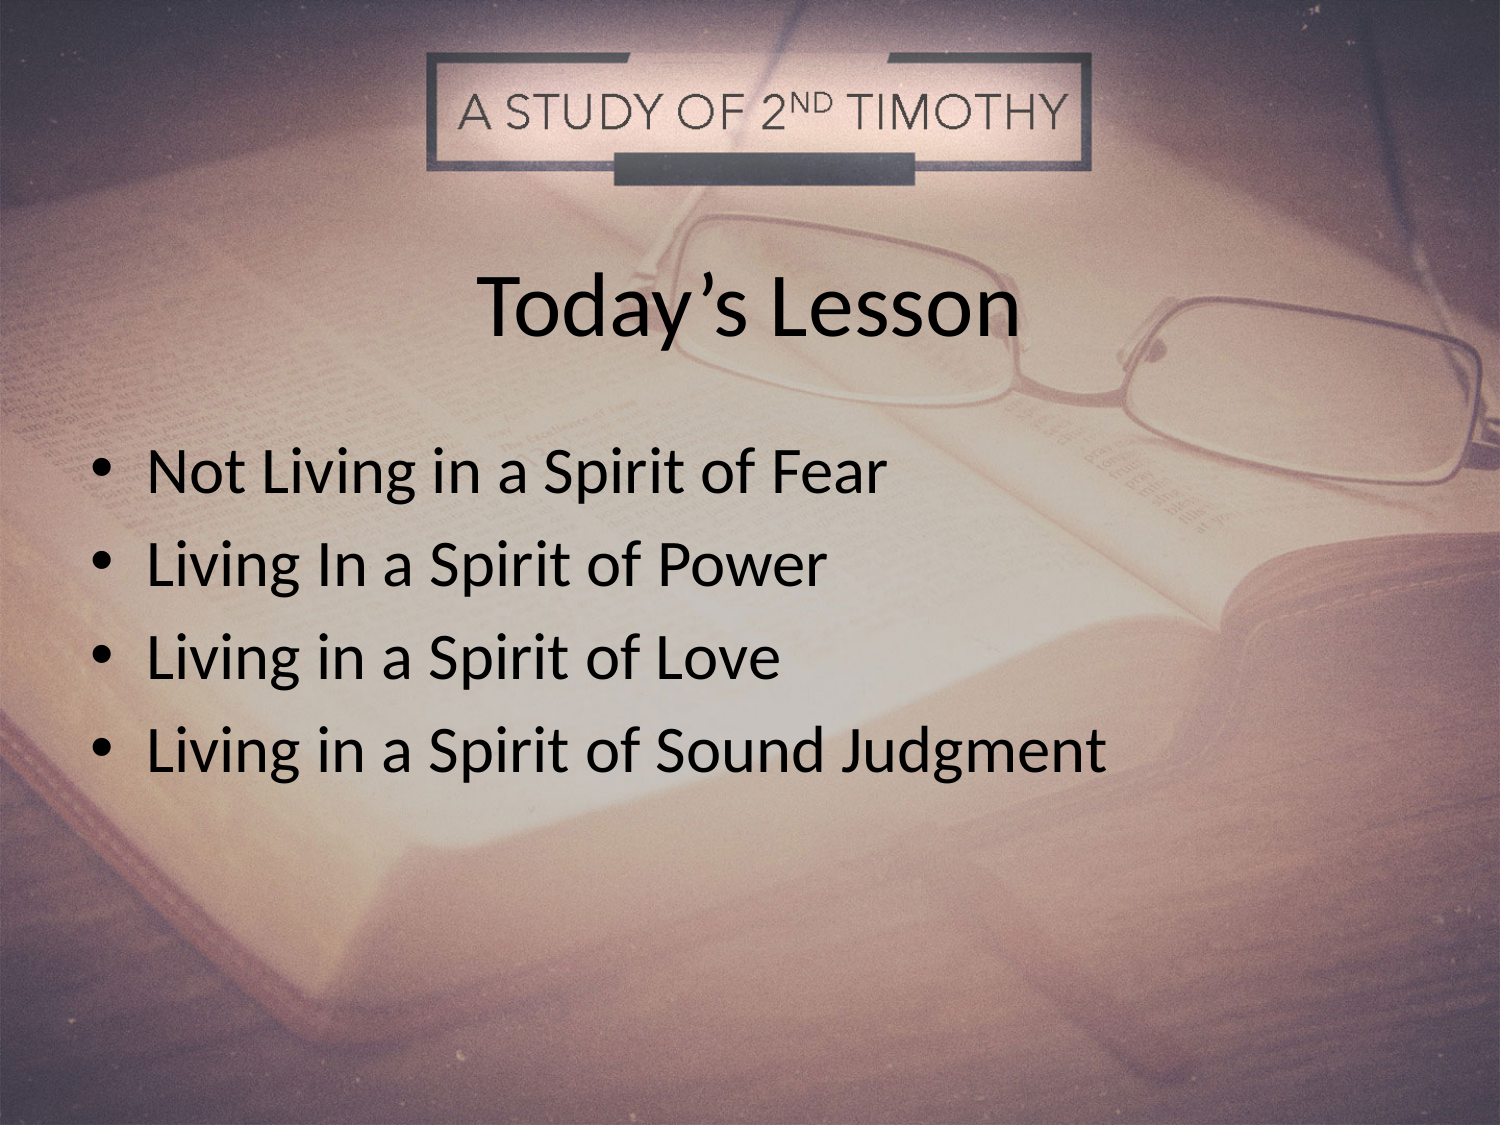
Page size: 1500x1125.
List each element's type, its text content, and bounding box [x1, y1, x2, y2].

list Not Living in a Spirit of Fear Living In a Spirit of Power Living in a Spirit of Love Living in a Spirit of Sound Judgment [75, 418, 1425, 1005]
picture [0, 0, 1500, 1125]
title Today’s Lesson [75, 206, 1425, 394]
